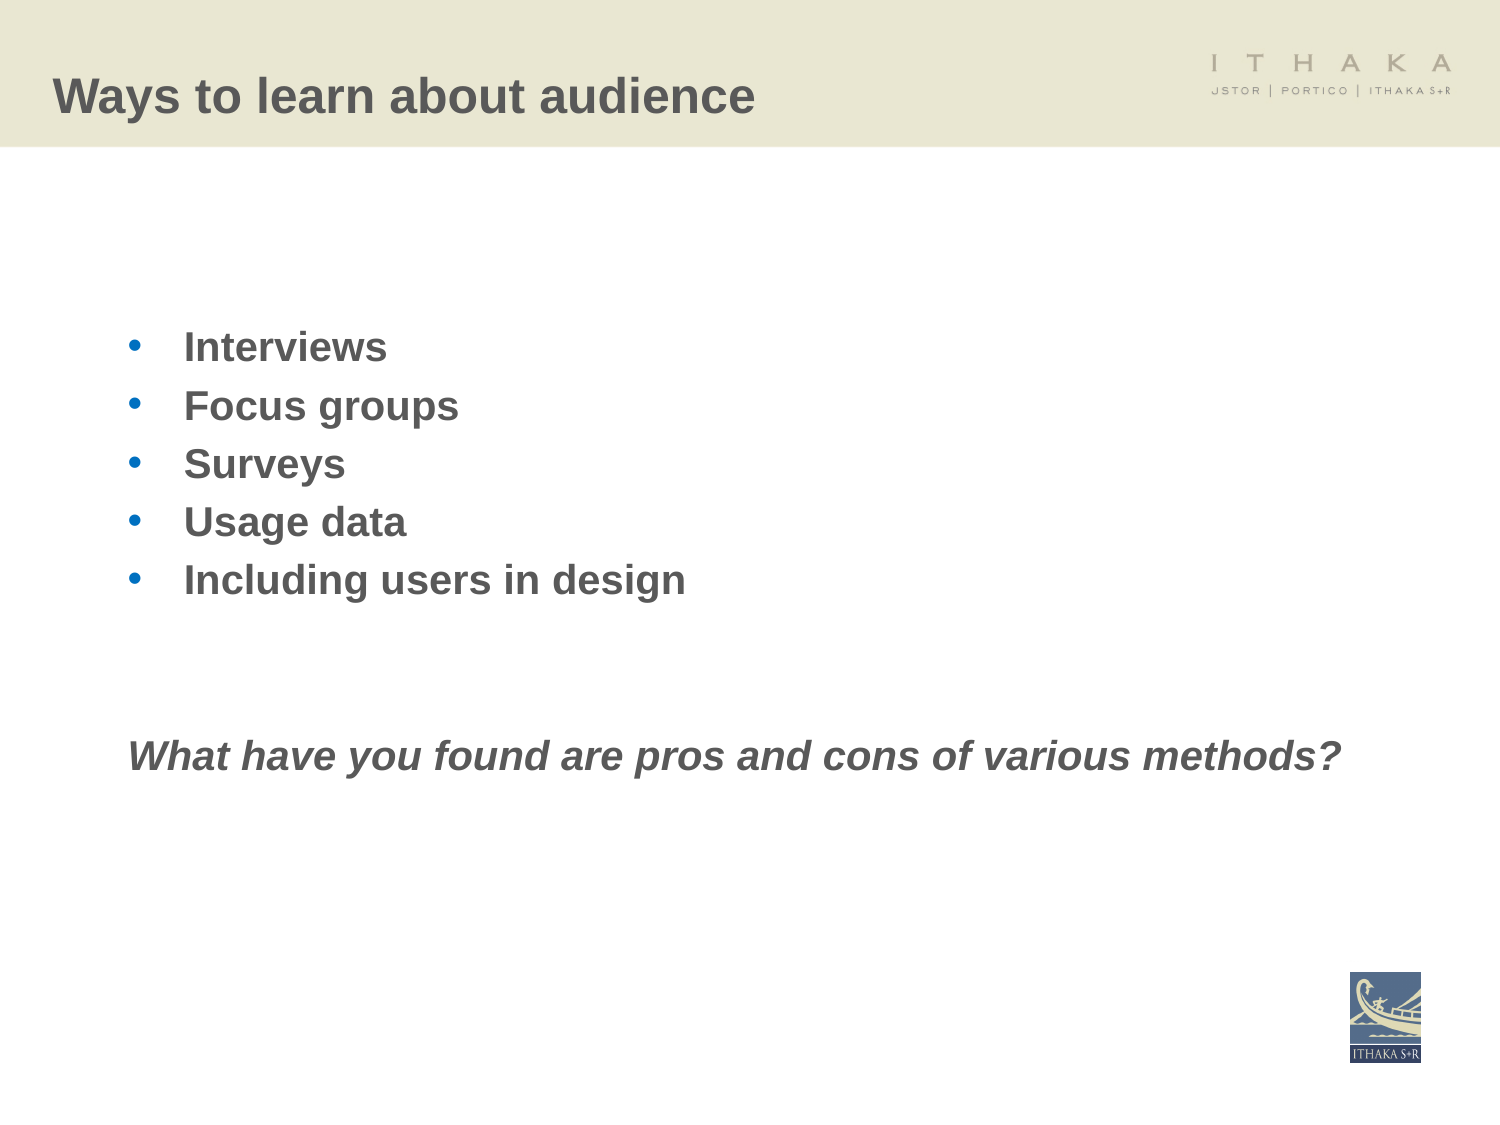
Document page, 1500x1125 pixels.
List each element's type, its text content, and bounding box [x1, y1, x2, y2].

list Interviews Focus groups Surveys Usage data Including users in design What have you found are pros and cons of various methods? [112, 312, 1388, 963]
picture [0, 0, 1500, 1125]
title Ways to learn about audience [37, 37, 1213, 150]
